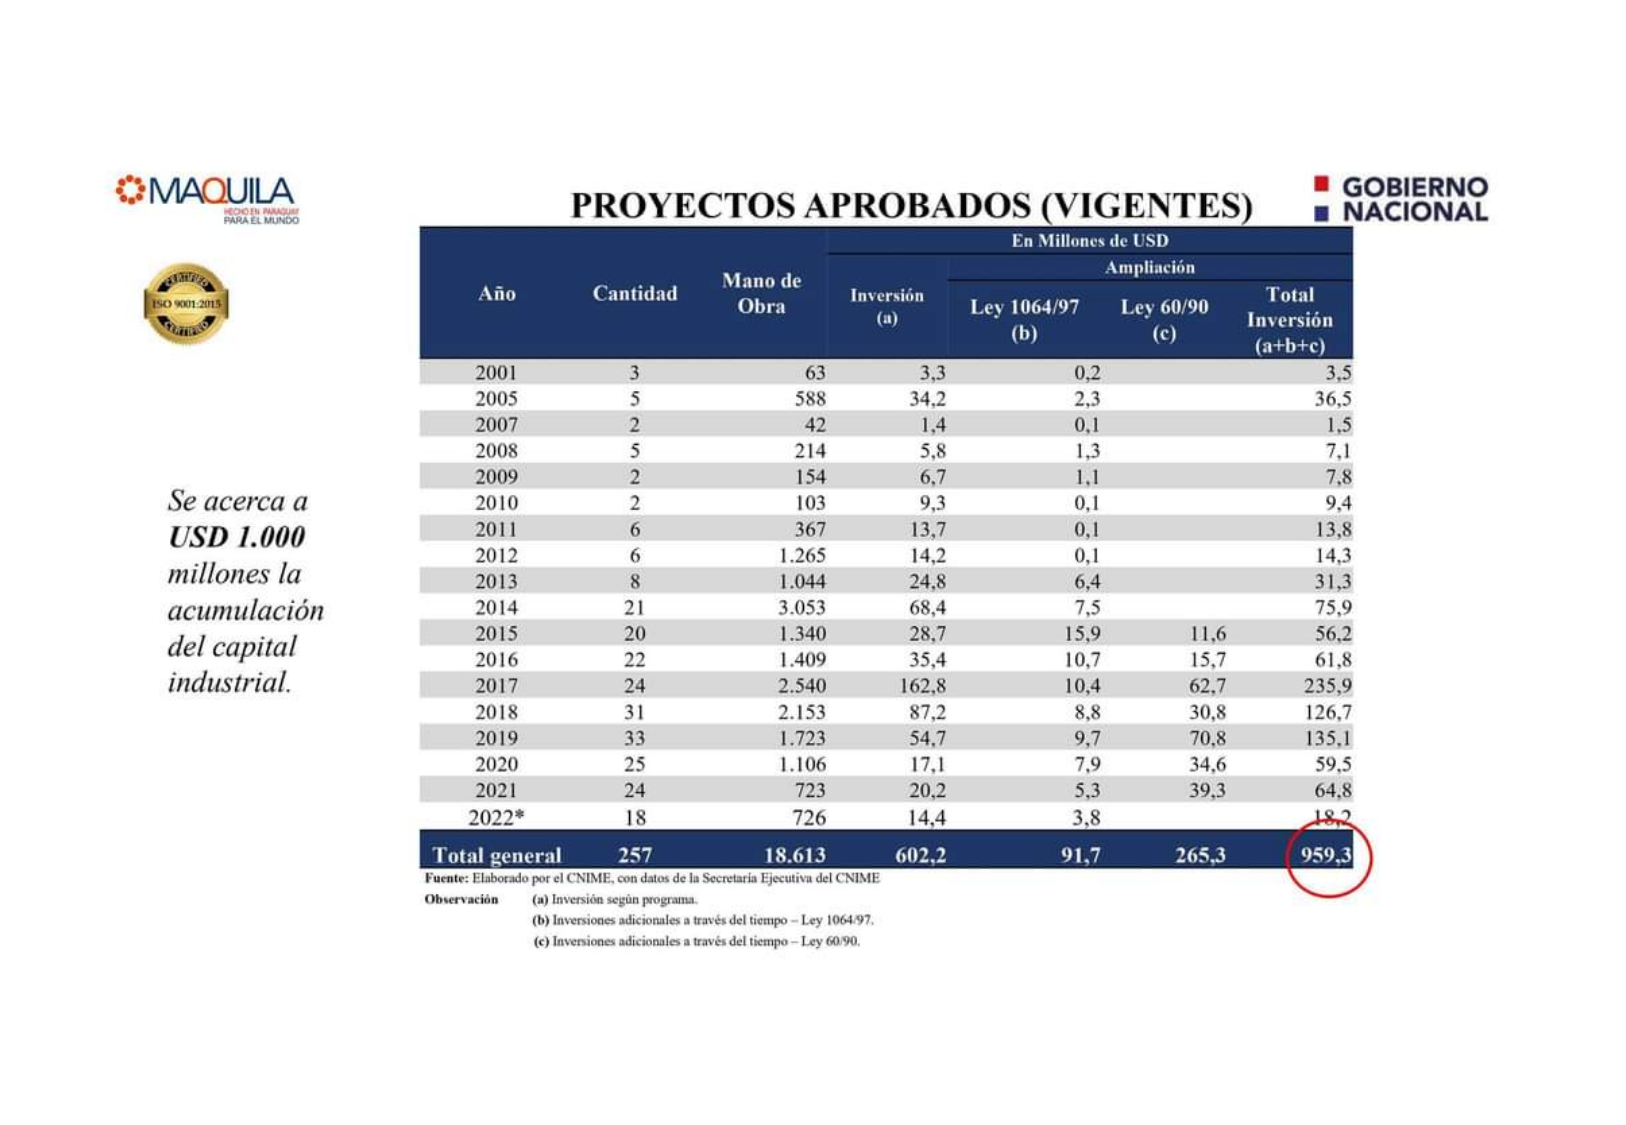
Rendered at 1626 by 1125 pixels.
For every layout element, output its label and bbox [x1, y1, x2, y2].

picture [84, 0, 1541, 1125]
